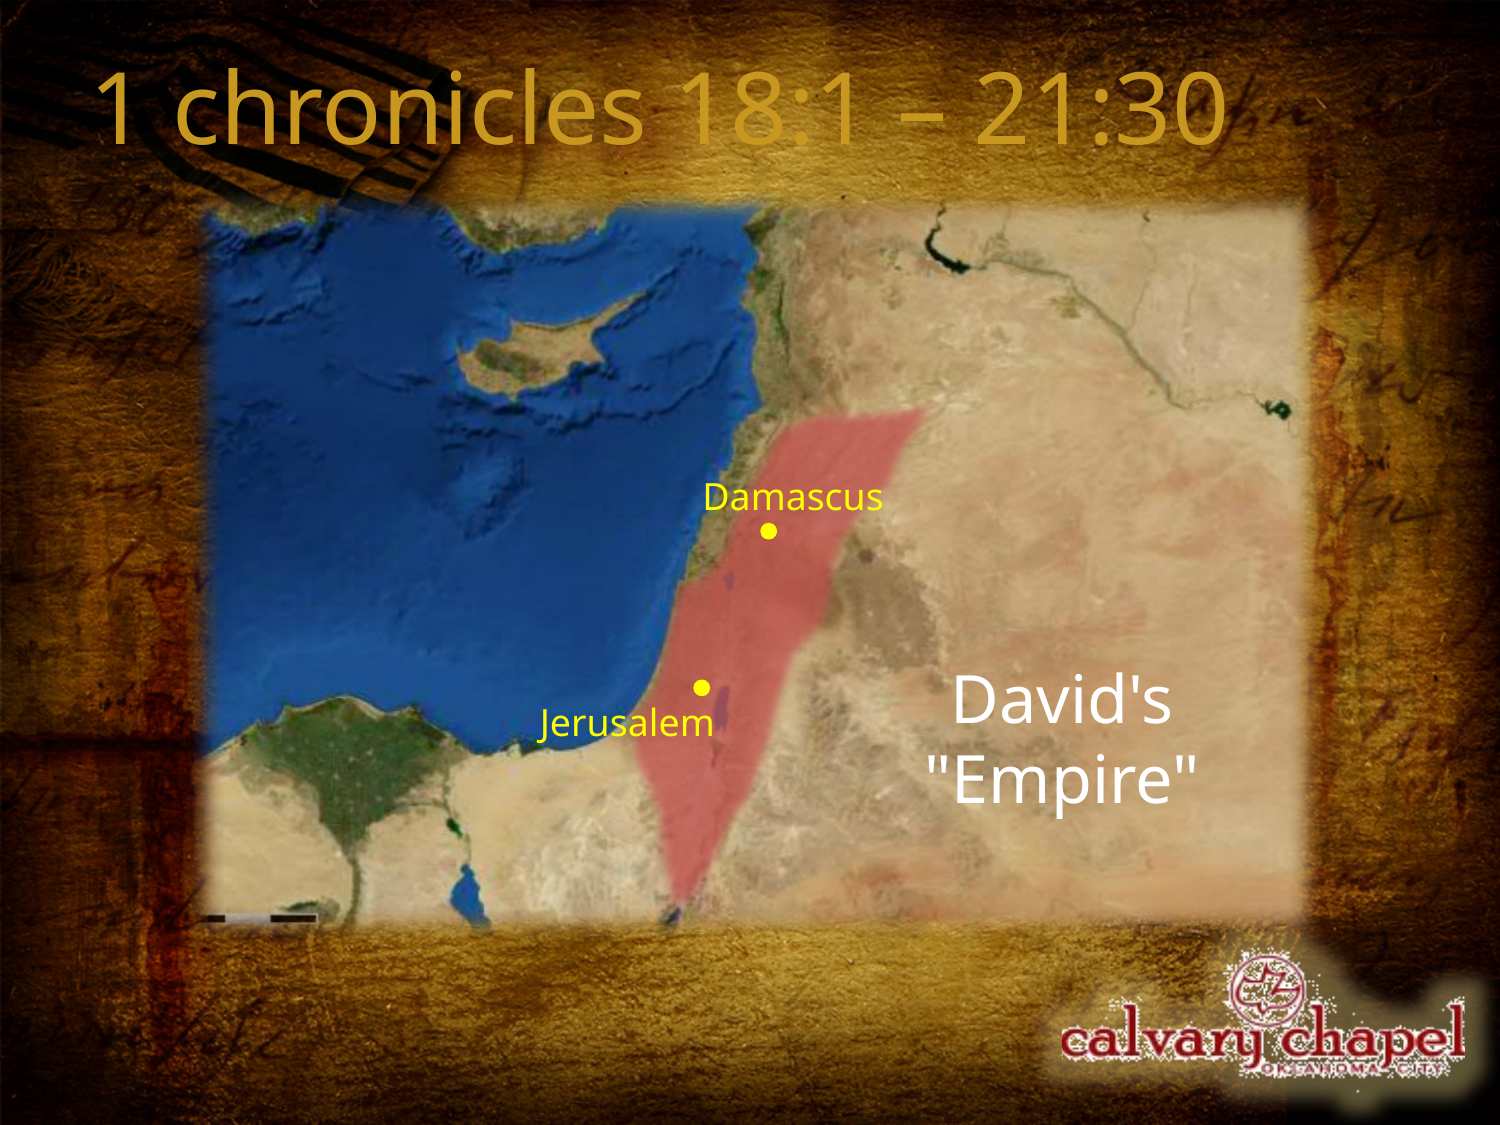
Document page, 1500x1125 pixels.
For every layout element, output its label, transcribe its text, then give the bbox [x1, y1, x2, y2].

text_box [687, 465, 909, 538]
text_box 1 chronicles 18:1 – 21:30 [74, 37, 1425, 173]
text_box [524, 681, 747, 755]
picture [0, 0, 1500, 1125]
